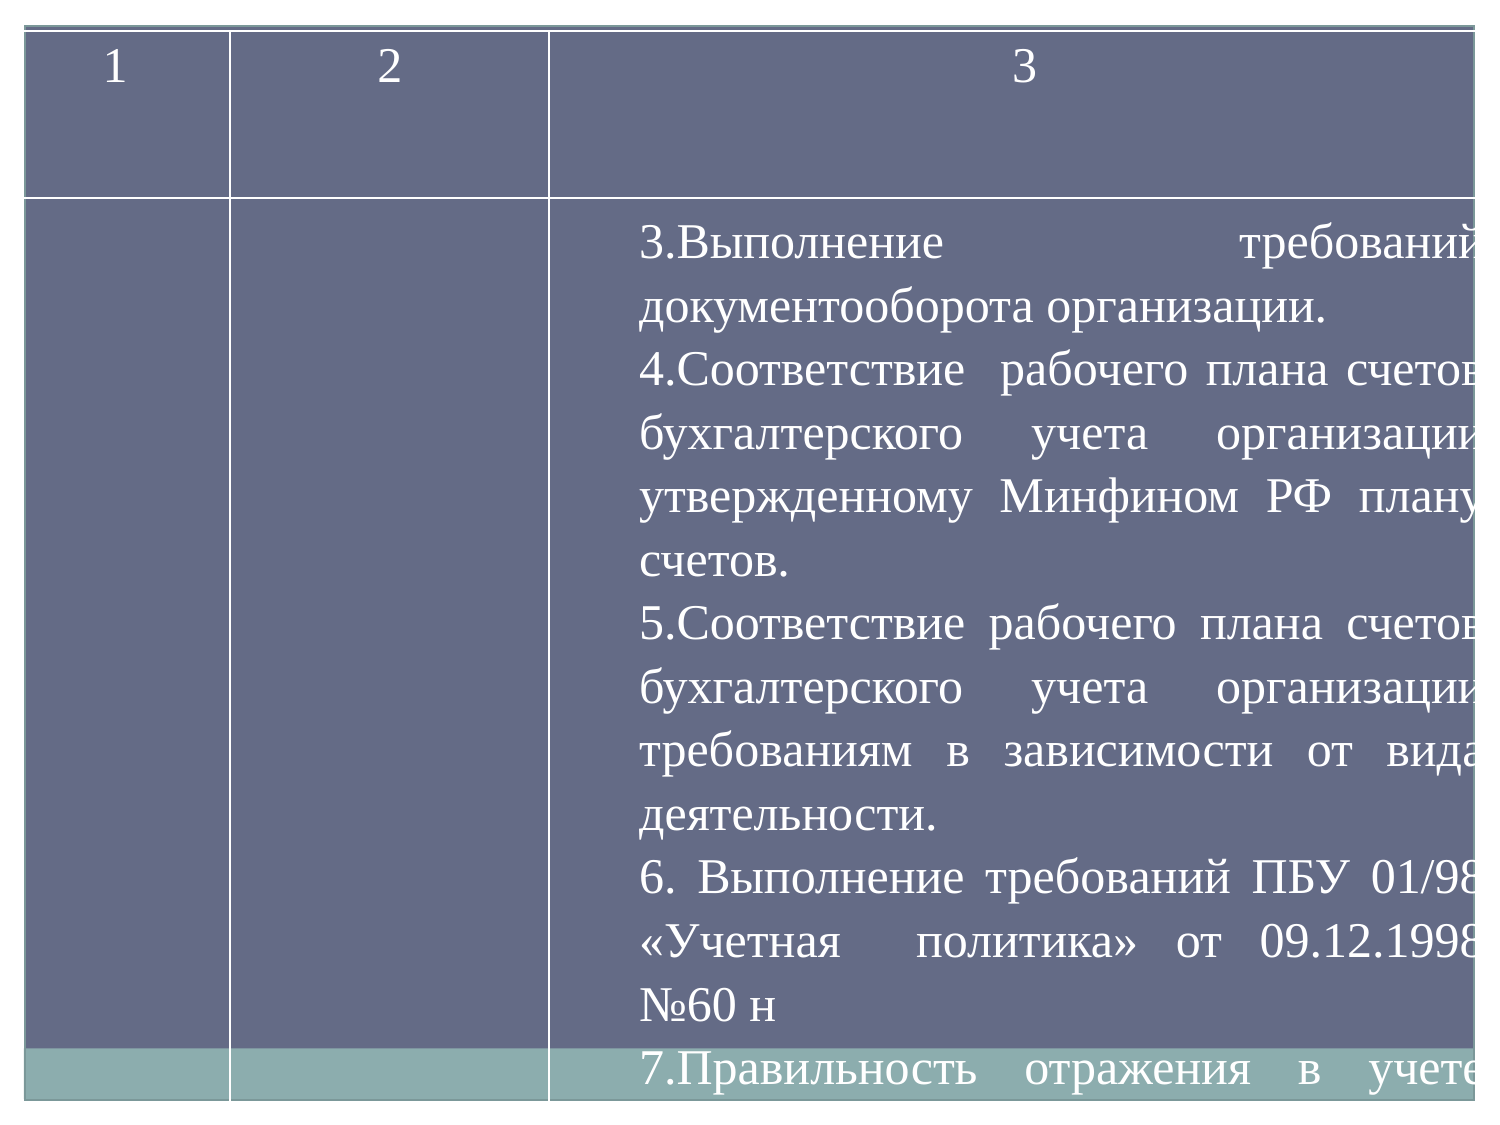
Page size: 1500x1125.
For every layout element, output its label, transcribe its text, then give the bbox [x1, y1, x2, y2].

table_header 2 [231, 32, 548, 197]
table_header 3 [550, 32, 1499, 197]
table_cell [231, 199, 548, 1125]
table_cell 3.Выполнение требований документооборота организации. 4.Соответствие рабочего плана счетов бухгалтерского учета организации утвержденному Минфином РФ плану счетов. 5.Соответствие рабочего плана счетов бухгалтерского учета организации требованиям в зависимости от вида деятельности. 6. Выполнение требований ПБУ 01/98 «Учетная политика» от 09.12.1998 №60 н 7.Правильность отражения в учете хозяйственных [550, 199, 1499, 1125]
table_header 1 [1, 32, 229, 197]
table_cell [1, 199, 229, 1125]
